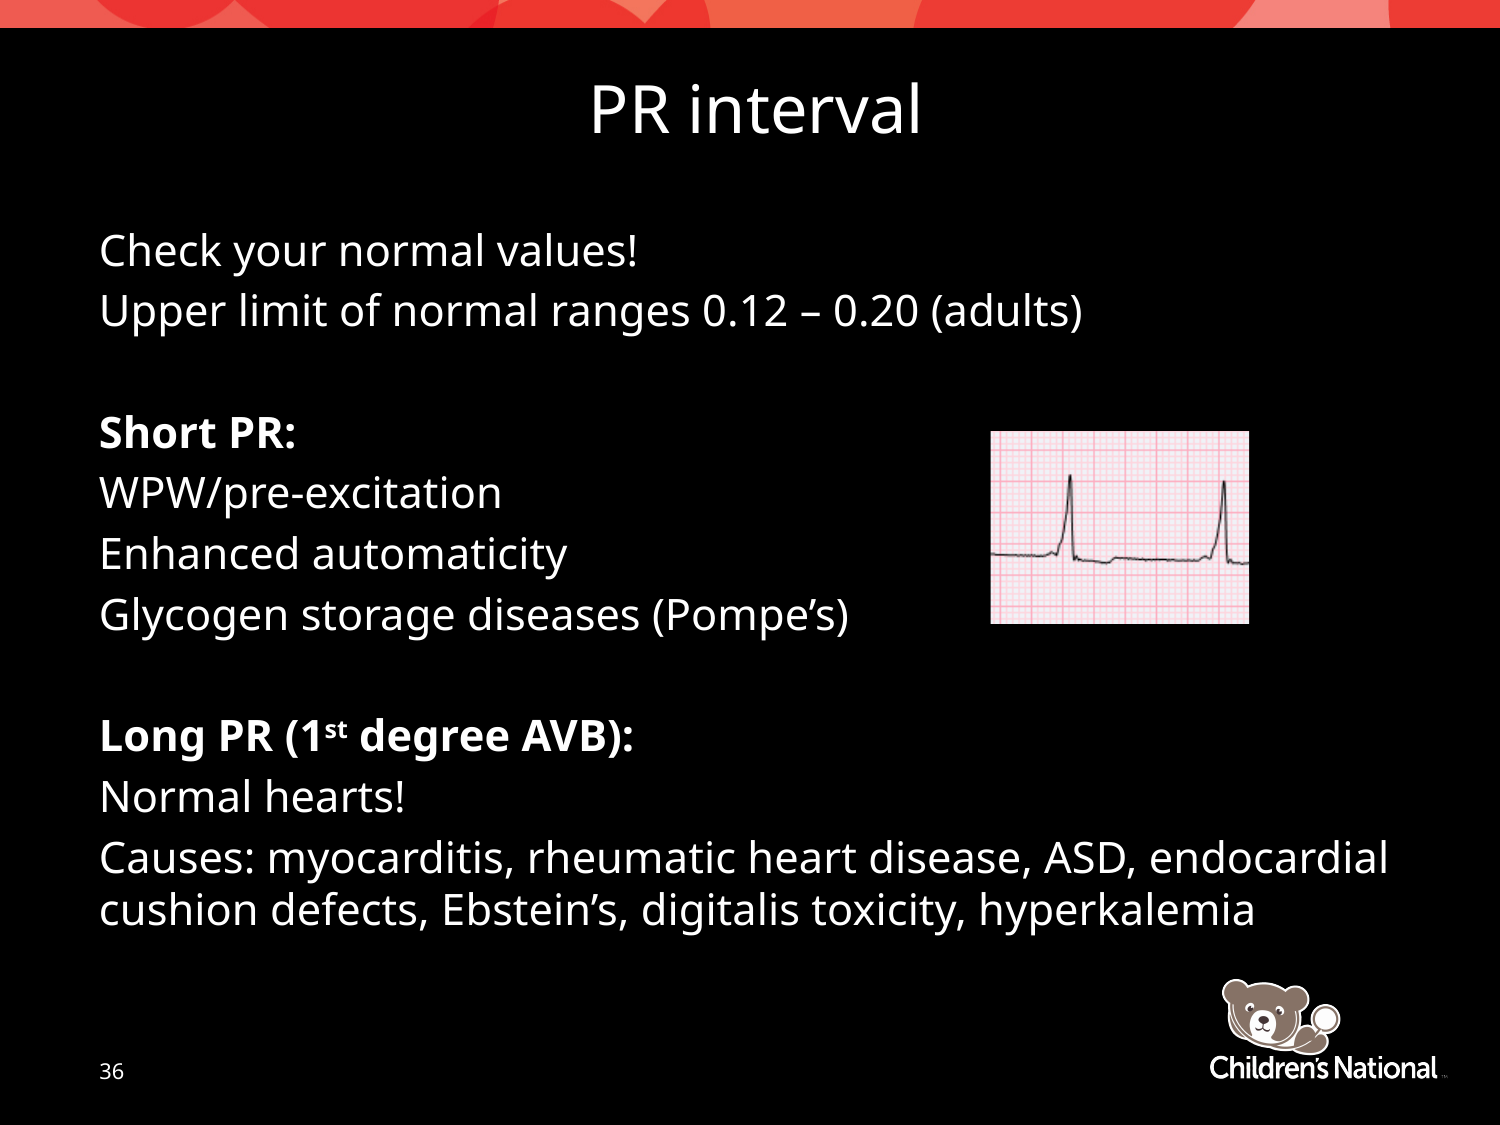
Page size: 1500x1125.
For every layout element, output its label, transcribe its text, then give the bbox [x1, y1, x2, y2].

picture [0, 0, 1500, 28]
list Check your normal values! Upper limit of normal ranges 0.12 – 0.20 (adults) Short PR: WPW/pre-excitation Enhanced automaticity Glycogen storage diseases (Pompe’s) Long PR (1st degree AVB): Normal hearts! Causes: myocarditis, rheumatic heart disease, ASD, endocardial cushion defects, Ebstein’s, digitalis toxicity, hyperkalemia [83, 215, 1433, 946]
title PR interval [81, 59, 1432, 170]
picture [990, 431, 1250, 624]
picture [1200, 965, 1460, 1093]
slide_number 36 [84, 1042, 435, 1103]
